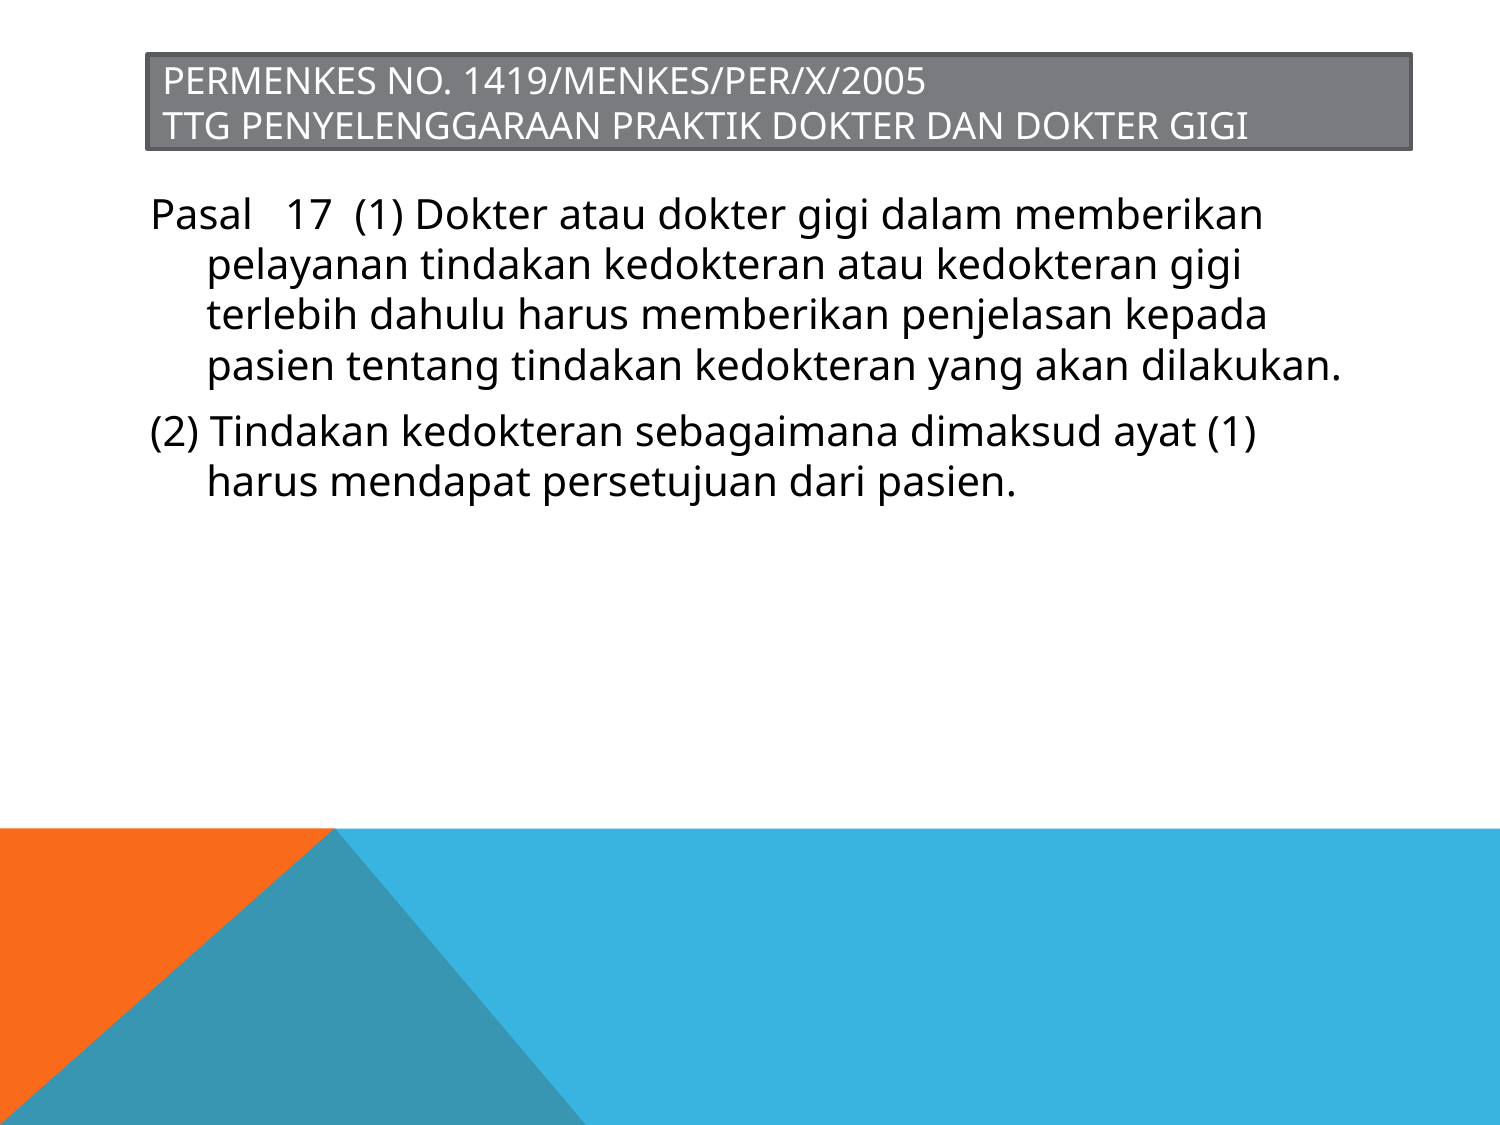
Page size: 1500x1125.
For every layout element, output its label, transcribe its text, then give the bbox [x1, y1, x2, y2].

text_box PERMENKES NO. 1419/MENKES/PER/X/2005 TTG PENYELENGGARAAN PRAKTIK DOKTER DAN DOKTER GIGI [145, 52, 1413, 151]
list Pasal 17 (1) Dokter atau dokter gigi dalam memberikan pelayanan tindakan kedokteran atau kedokteran gigi terlebih dahulu harus memberikan penjelasan kepada pasien tentang tindakan kedokteran yang akan dilakukan. (2) Tindakan kedokteran sebagaimana dimaksud ayat (1) harus mendapat persetujuan dari pasien. [135, 180, 1369, 768]
